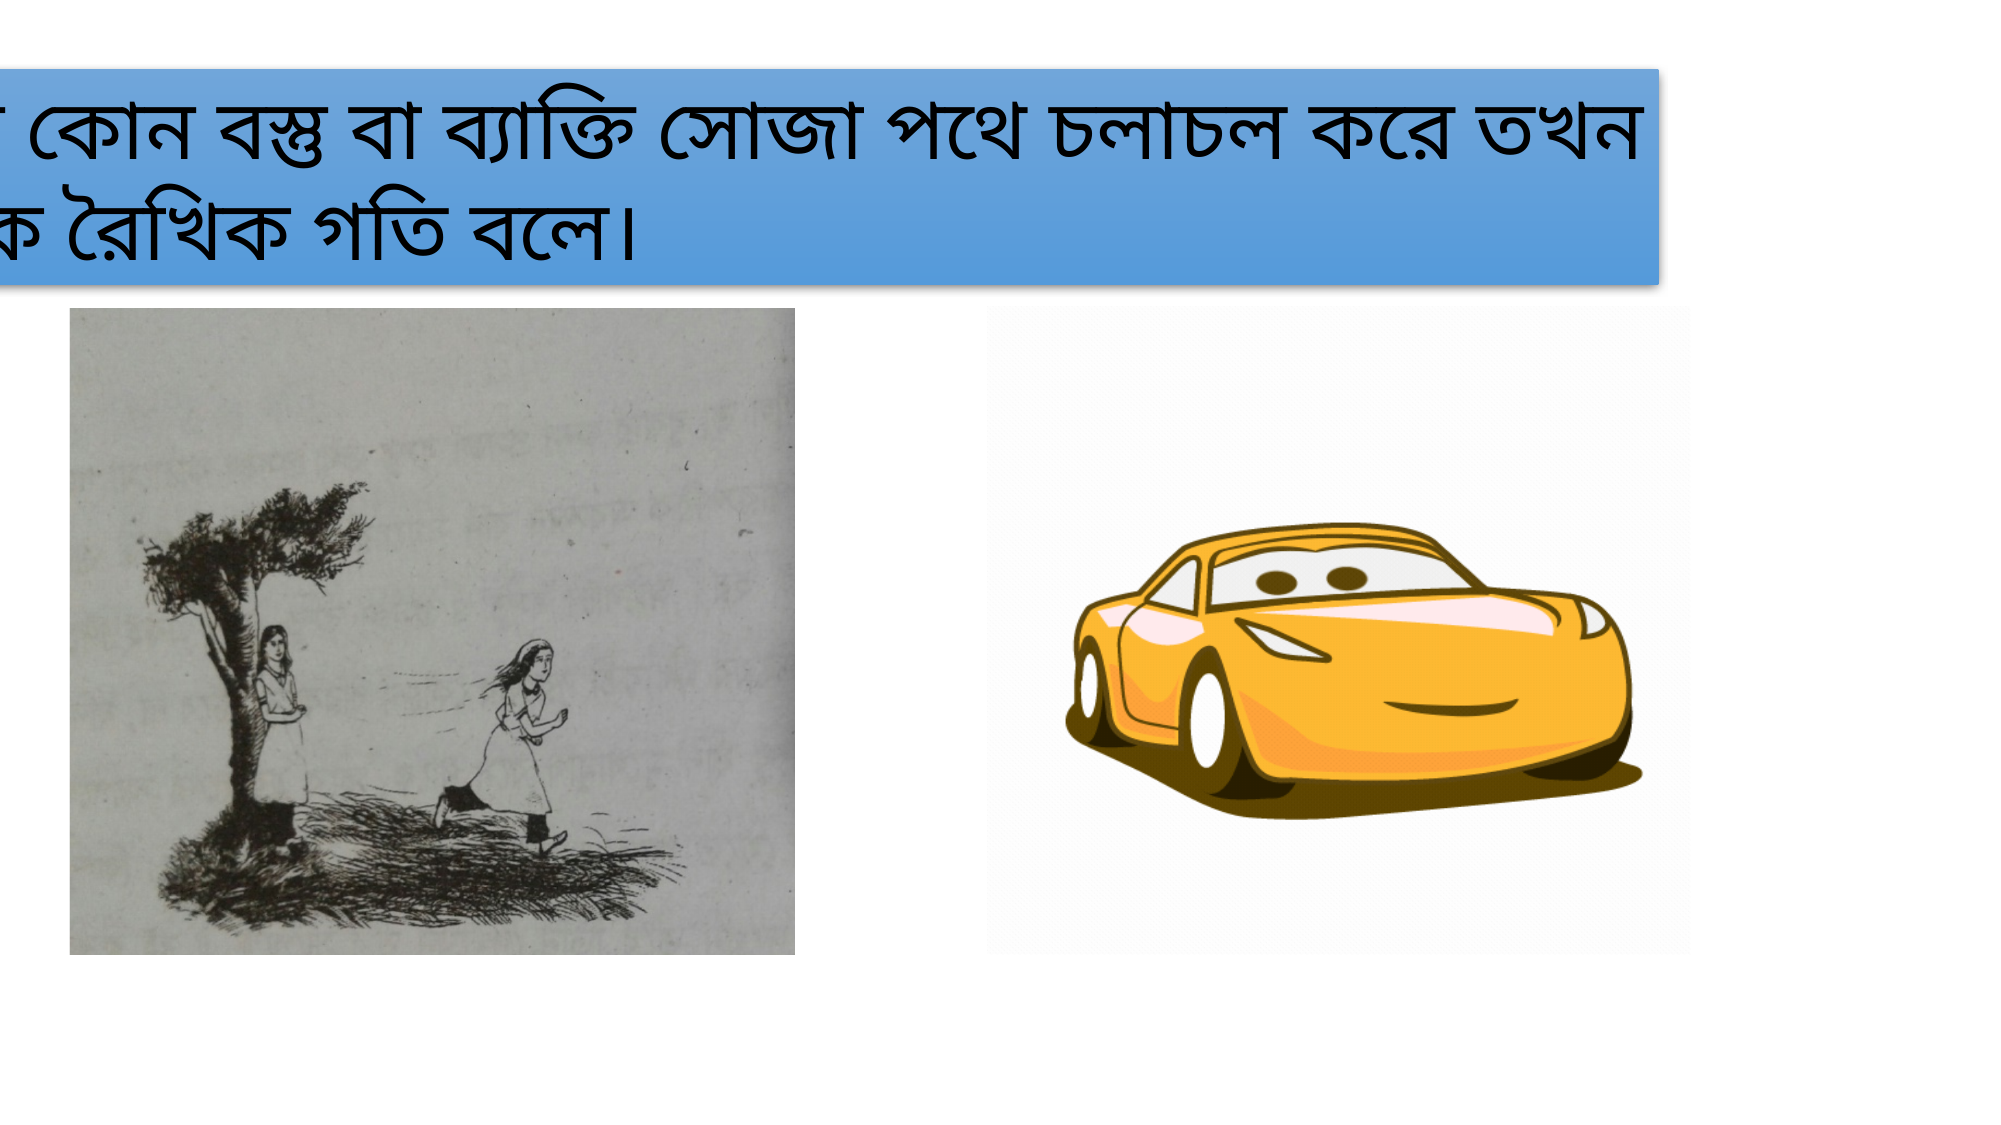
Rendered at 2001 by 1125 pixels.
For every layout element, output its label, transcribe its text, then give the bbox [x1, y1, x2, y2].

picture [987, 306, 1691, 955]
text_box যখন কোন বস্তু বা ব্যাক্তি সোজা পথে চলাচল করে তখন তাকে রৈখিক গতি বলে। [0, 69, 1659, 285]
picture [70, 268, 795, 994]
